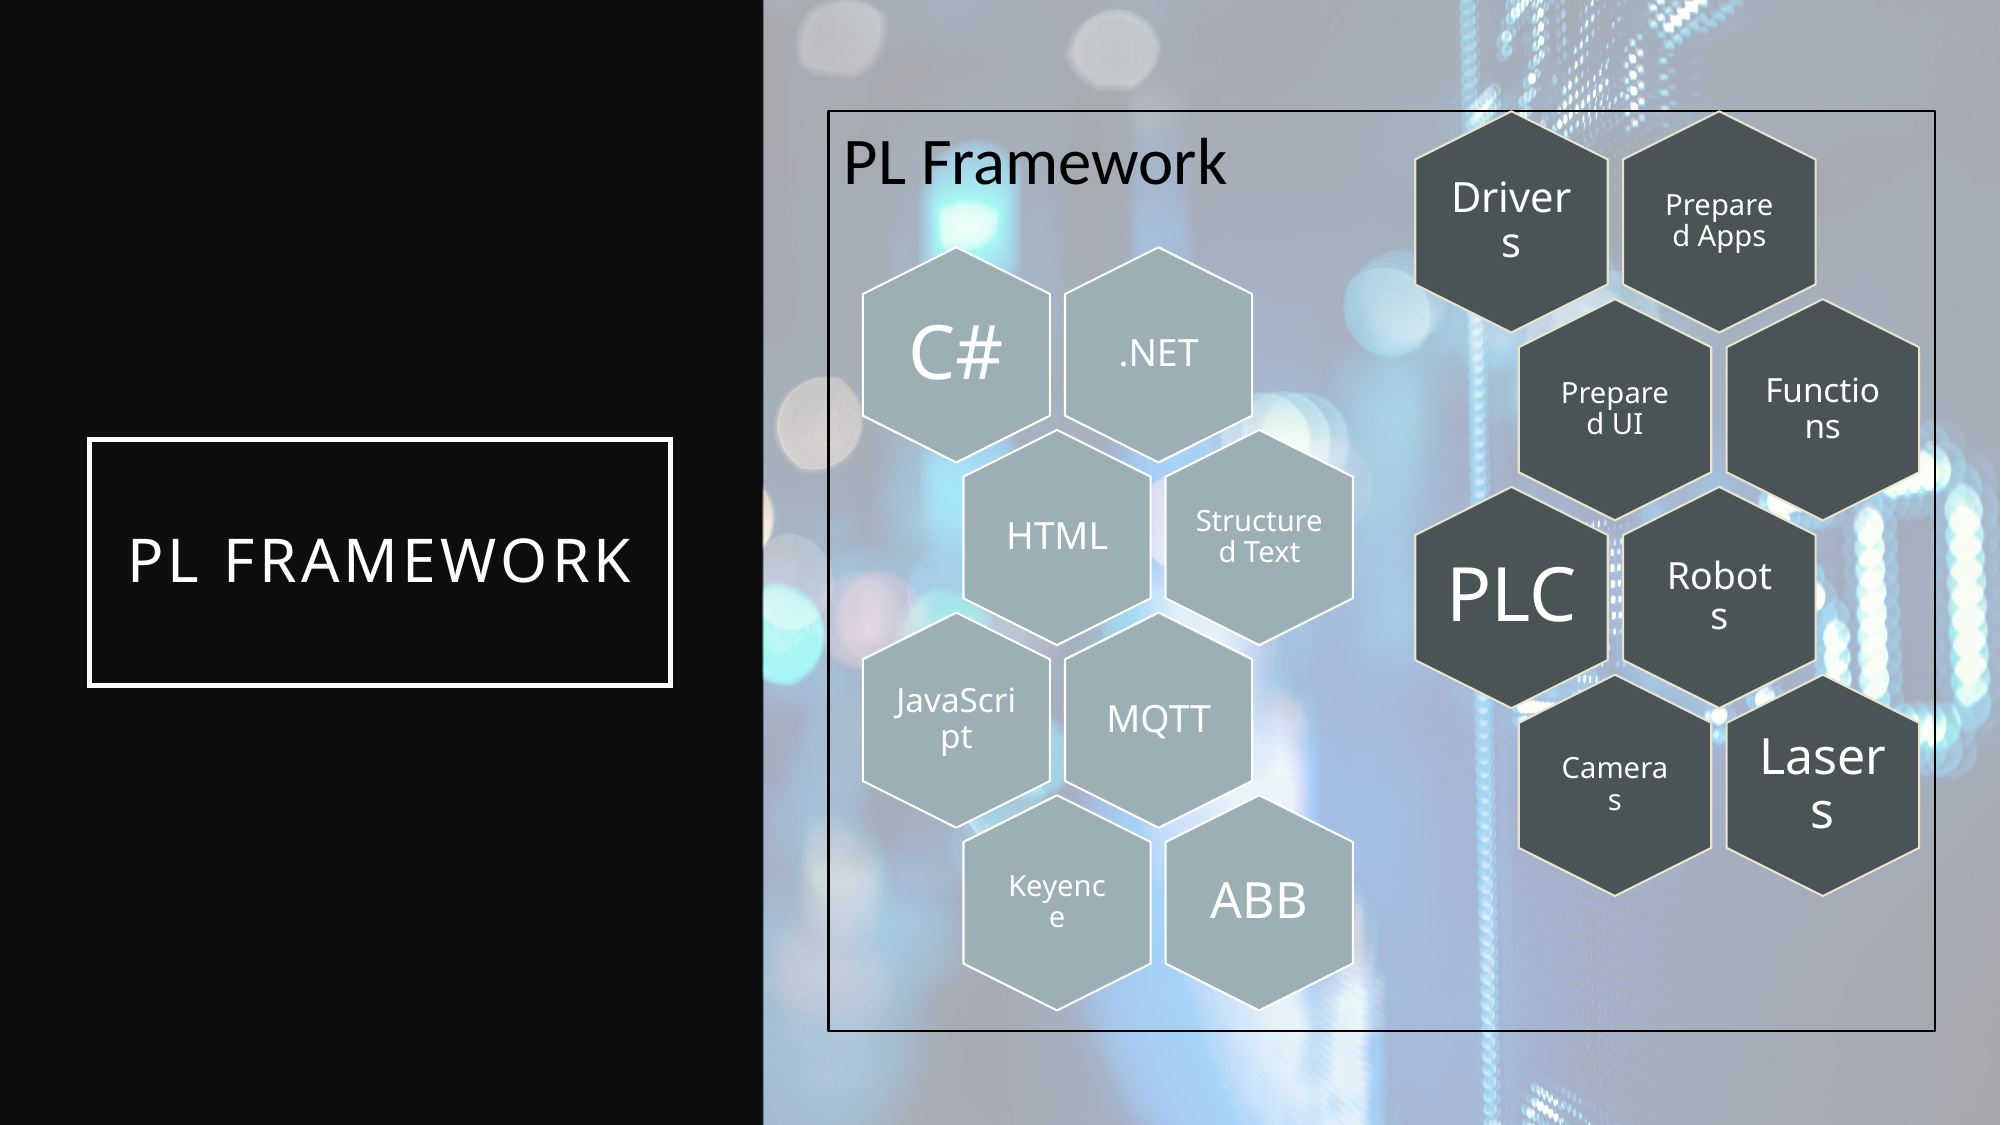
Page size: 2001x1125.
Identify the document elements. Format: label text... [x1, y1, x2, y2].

picture [762, 897, 2000, 1125]
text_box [723, 207, 1498, 1050]
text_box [1013, 110, 2000, 897]
picture [762, 0, 2000, 207]
text_box [0, 0, 762, 1125]
title PL framework [87, 437, 673, 688]
